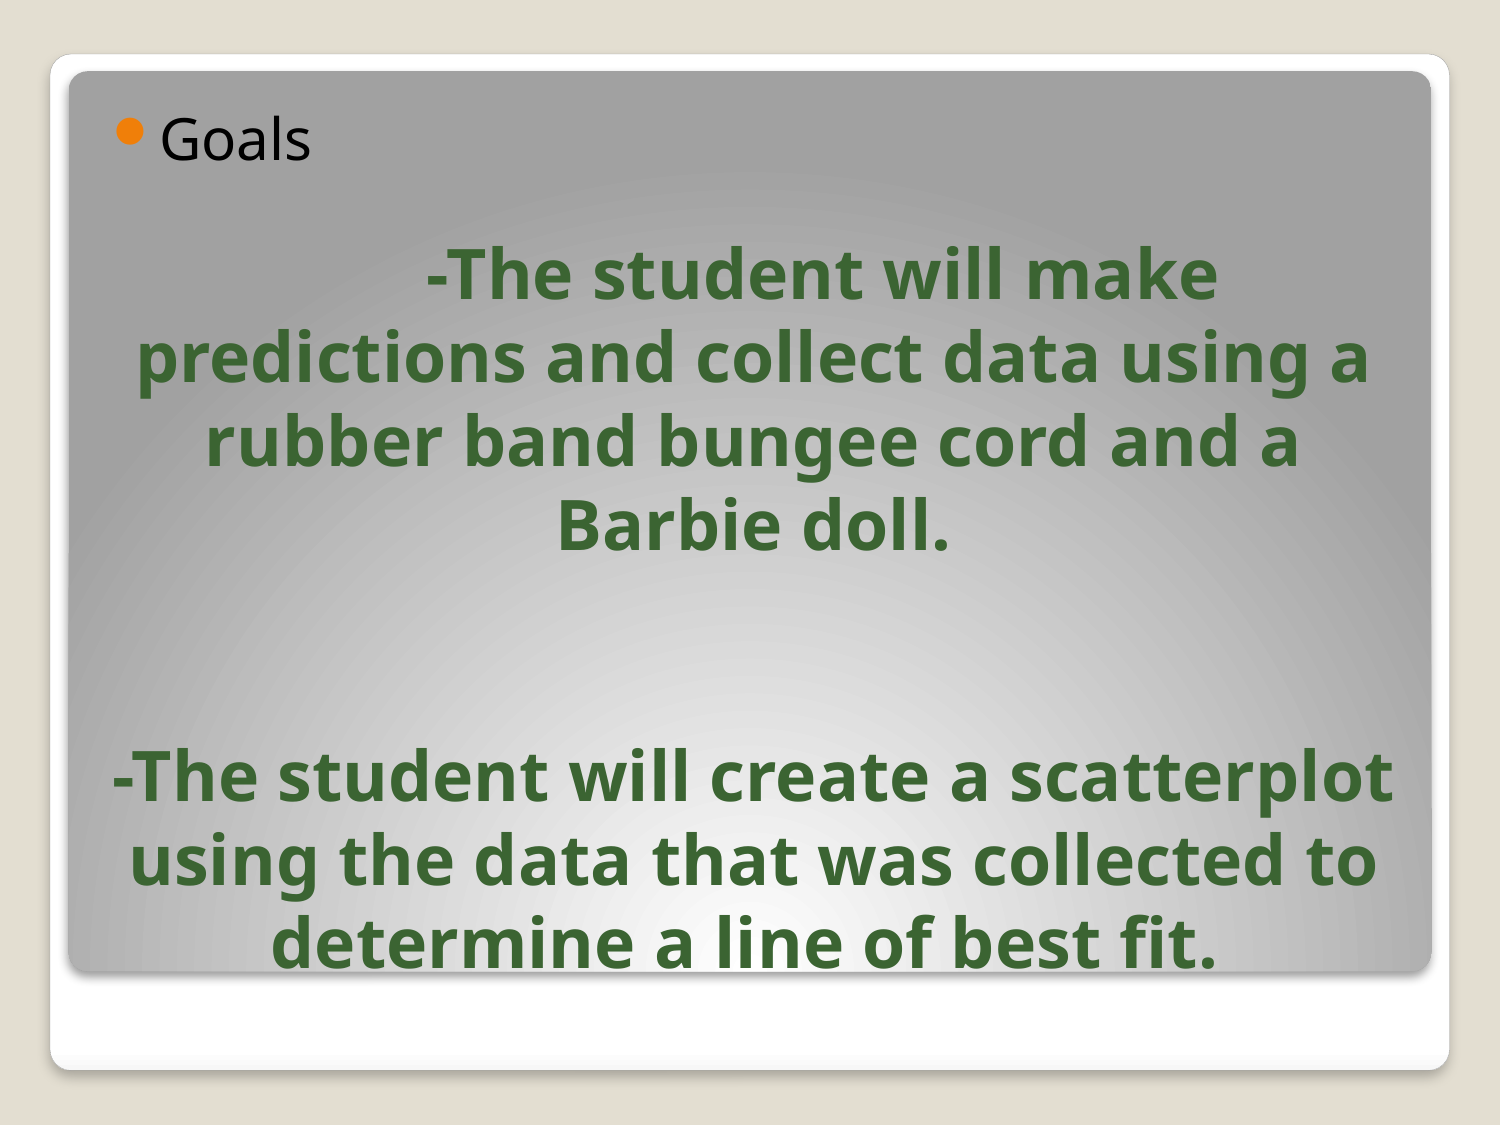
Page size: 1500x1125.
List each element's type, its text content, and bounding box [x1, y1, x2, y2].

list Goals [82, 86, 1425, 188]
title -The student will make predictions and collect data using a rubber band bungee cord and a Barbie doll. -The student will create a scatterplot using the data that was collected to determine a line of best fit. [82, 212, 1425, 990]
